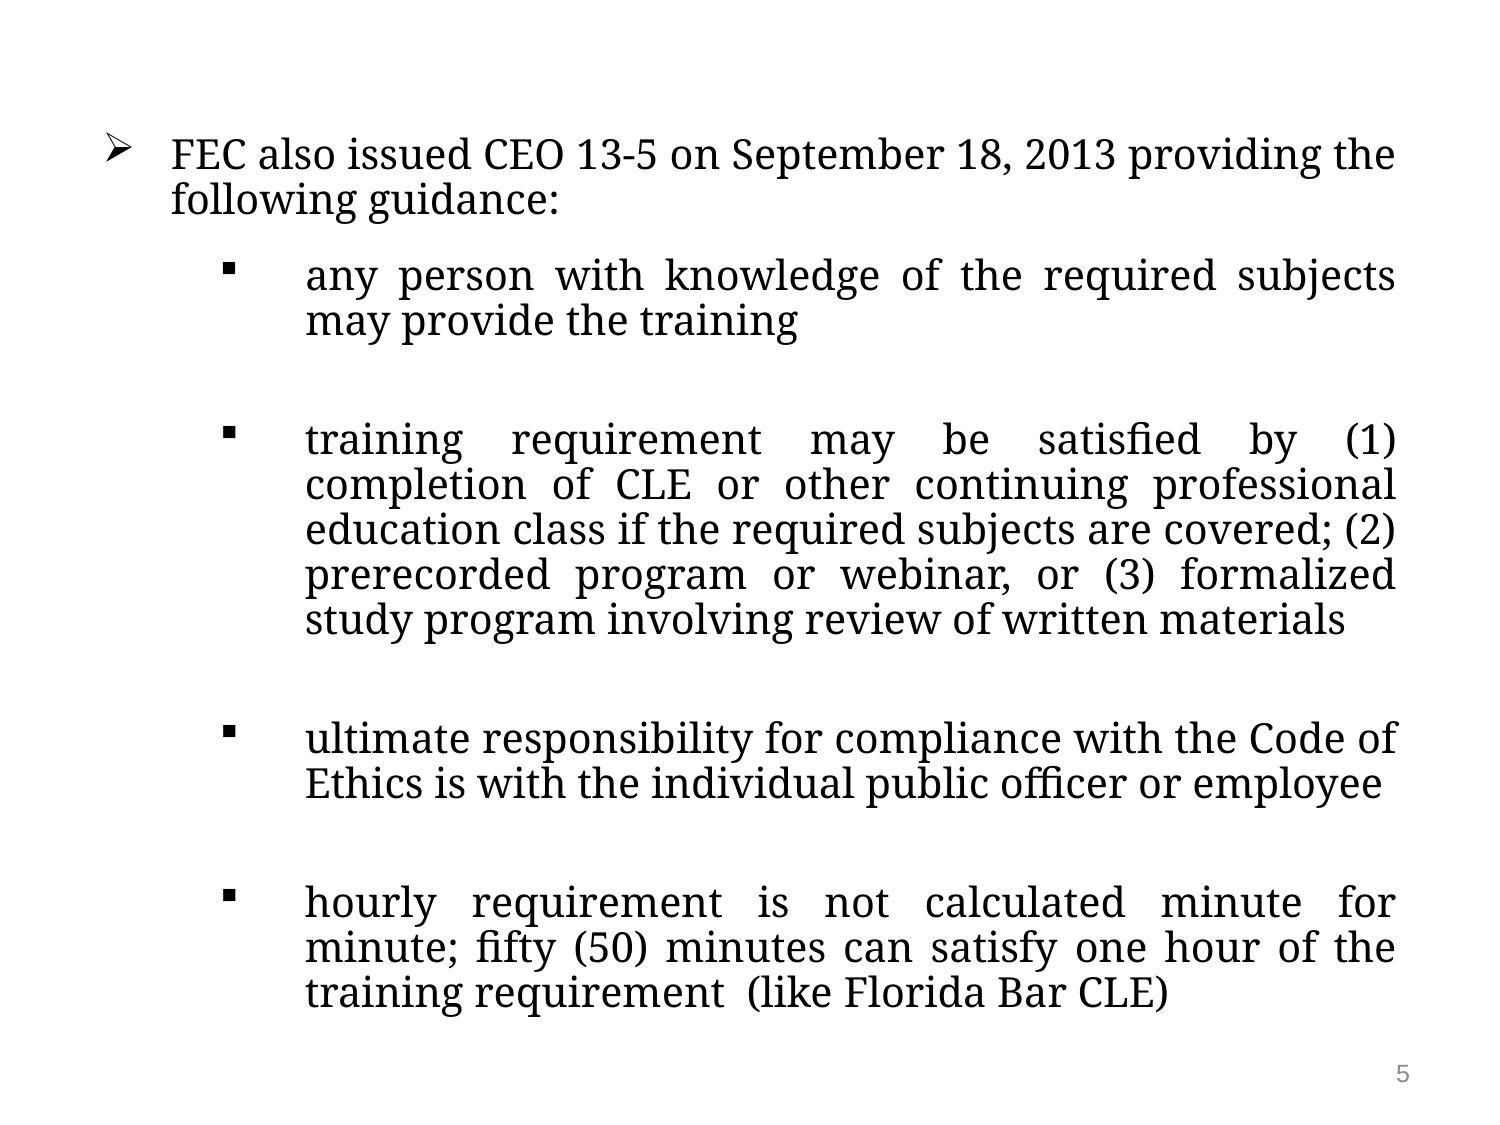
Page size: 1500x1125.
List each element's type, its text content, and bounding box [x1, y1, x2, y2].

slide_number 5 [1074, 1042, 1425, 1103]
list FEC also issued CEO 13-5 on September 18, 2013 providing the following guidance: any person with knowledge of the required subjects may provide the training training requirement may be satisfied by (1) completion of CLE or other continuing professional education class if the required subjects are covered; (2) prerecorded program or webinar, or (3) formalized study program involving review of written materials ultimate responsibility for compliance with the Code of Ethics is with the individual public officer or employee hourly requirement is not calculated minute for minute; fifty (50) minutes can satisfy one hour of the training requirement (like Florida Bar CLE) [87, 125, 1413, 1050]
